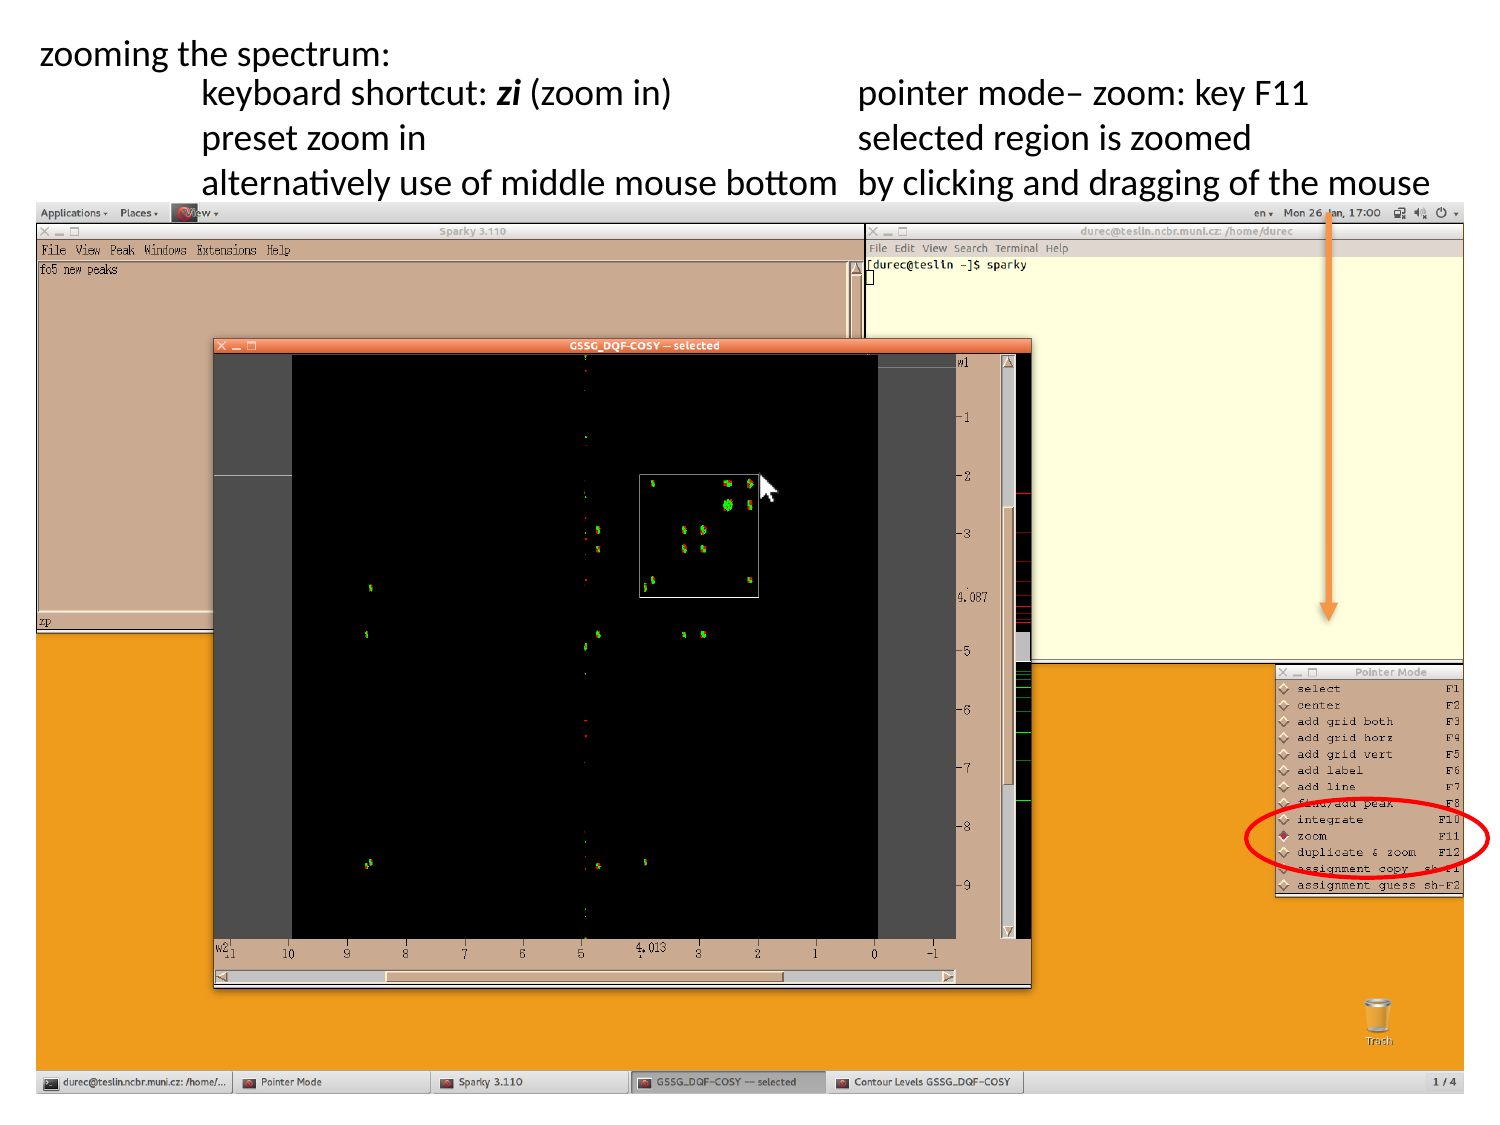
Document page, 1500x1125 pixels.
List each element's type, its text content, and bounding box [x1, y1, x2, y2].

text_box zooming the spectrum: [24, 21, 407, 82]
text_box [1469, 814, 1491, 862]
text_box pointer mode– zoom: key F11 selected region is zoomed by clicking and dragging of the mouse [842, 60, 1447, 200]
text_box keyboard shortcut: zi (zoom in) preset zoom in alternatively use of middle mouse bottom [186, 60, 842, 200]
picture [36, 202, 1464, 1095]
